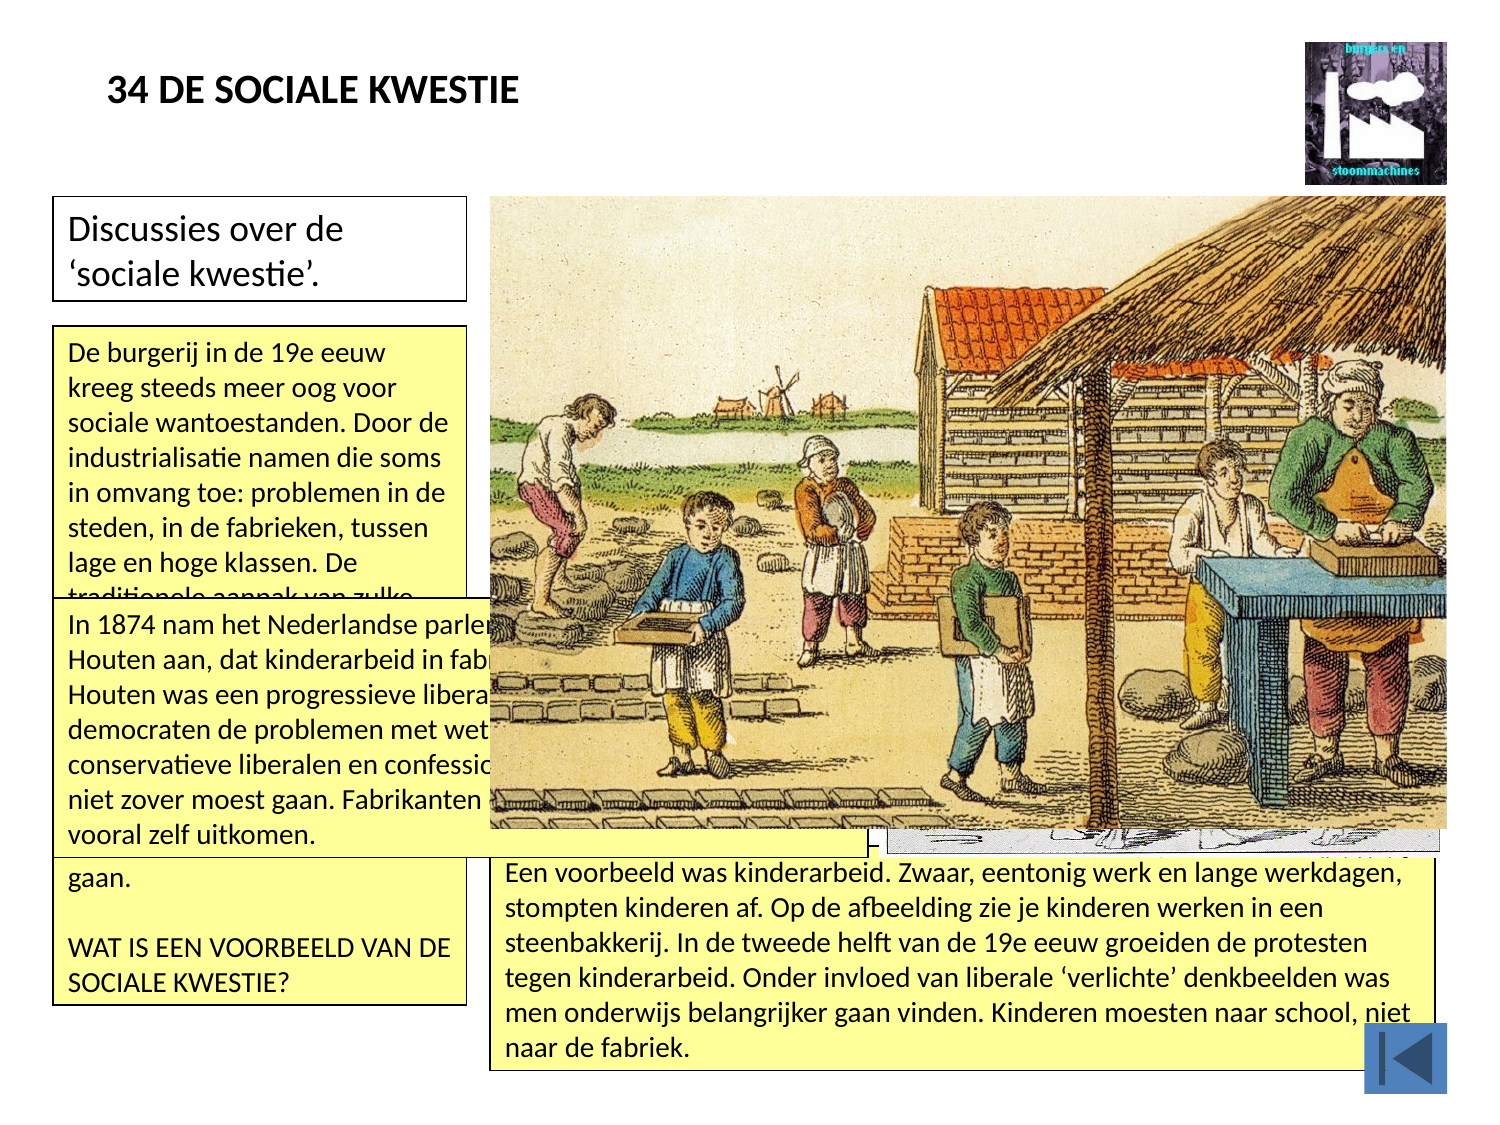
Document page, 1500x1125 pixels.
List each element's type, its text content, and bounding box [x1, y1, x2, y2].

text_box De burgerij in de 19e eeuw kreeg steeds meer oog voor sociale wantoestanden. Door de industrialisatie namen die soms in omvang toe: problemen in de steden, in de fabrieken, tussen lage en hoge klassen. De traditionele aanpak van zulke problemen was liefdadigheid door kerk en particulieren. Nu gingen regeringen zich er actief mee bemoeien. In de politiek ontstond discussie over de vraag hoever deze overheidsbemoeienis moest gaan. WAT IS EEN VOORBEELD VAN DE SOCIALE KWESTIE? [53, 858, 467, 1006]
picture [1304, 42, 1448, 185]
text_box [1364, 1023, 1448, 1094]
picture [489, 196, 1448, 859]
text_box De burgerij in de 19e eeuw kreeg steeds meer oog voor sociale wantoestanden. Door de industrialisatie namen die soms in omvang toe: problemen in de steden, in de fabrieken, tussen lage en hoge klassen. De traditionele aanpak van zulke problemen was liefdadigheid door kerk en particulieren. Nu gingen regeringen zich er actief mee bemoeien. In de politiek ontstond discussie over de vraag hoever deze overheidsbemoeienis moest gaan. WAT IS EEN VOORBEELD VAN DE SOCIALE KWESTIE? [53, 326, 467, 597]
text_box Een voorbeeld was kinderarbeid. Zwaar, eentonig werk en lange werkdagen, stompten kinderen af. Op de afbeelding zie je kinderen werken in een steenbakkerij. In de tweede helft van de 19e eeuw groeiden de protesten tegen kinderarbeid. Onder invloed van liberale ‘verlichte’ denkbeelden was men onderwijs belangrijker gaan vinden. Kinderen moesten naar school, niet naar de fabriek. [490, 846, 1436, 1071]
text_box In 1874 nam het Nederlandse parlement het kinderwetje van Van Houten aan, dat kinderarbeid in fabrieken aan banden legde. Van Houten was een progressieve liberaal, die net als sociaal-democraten de problemen met wetgeving wilde oplossen. Meer conservatieve liberalen en confessionelen vonden dat de overheid niet zover moest gaan. Fabrikanten en arbeiders moesten er vooral zelf uitkomen. [53, 597, 869, 858]
text_box 34 DE SOCIALE KWESTIE [91, 54, 535, 120]
text_box Discussies over de ‘sociale kwestie’. [53, 196, 467, 302]
